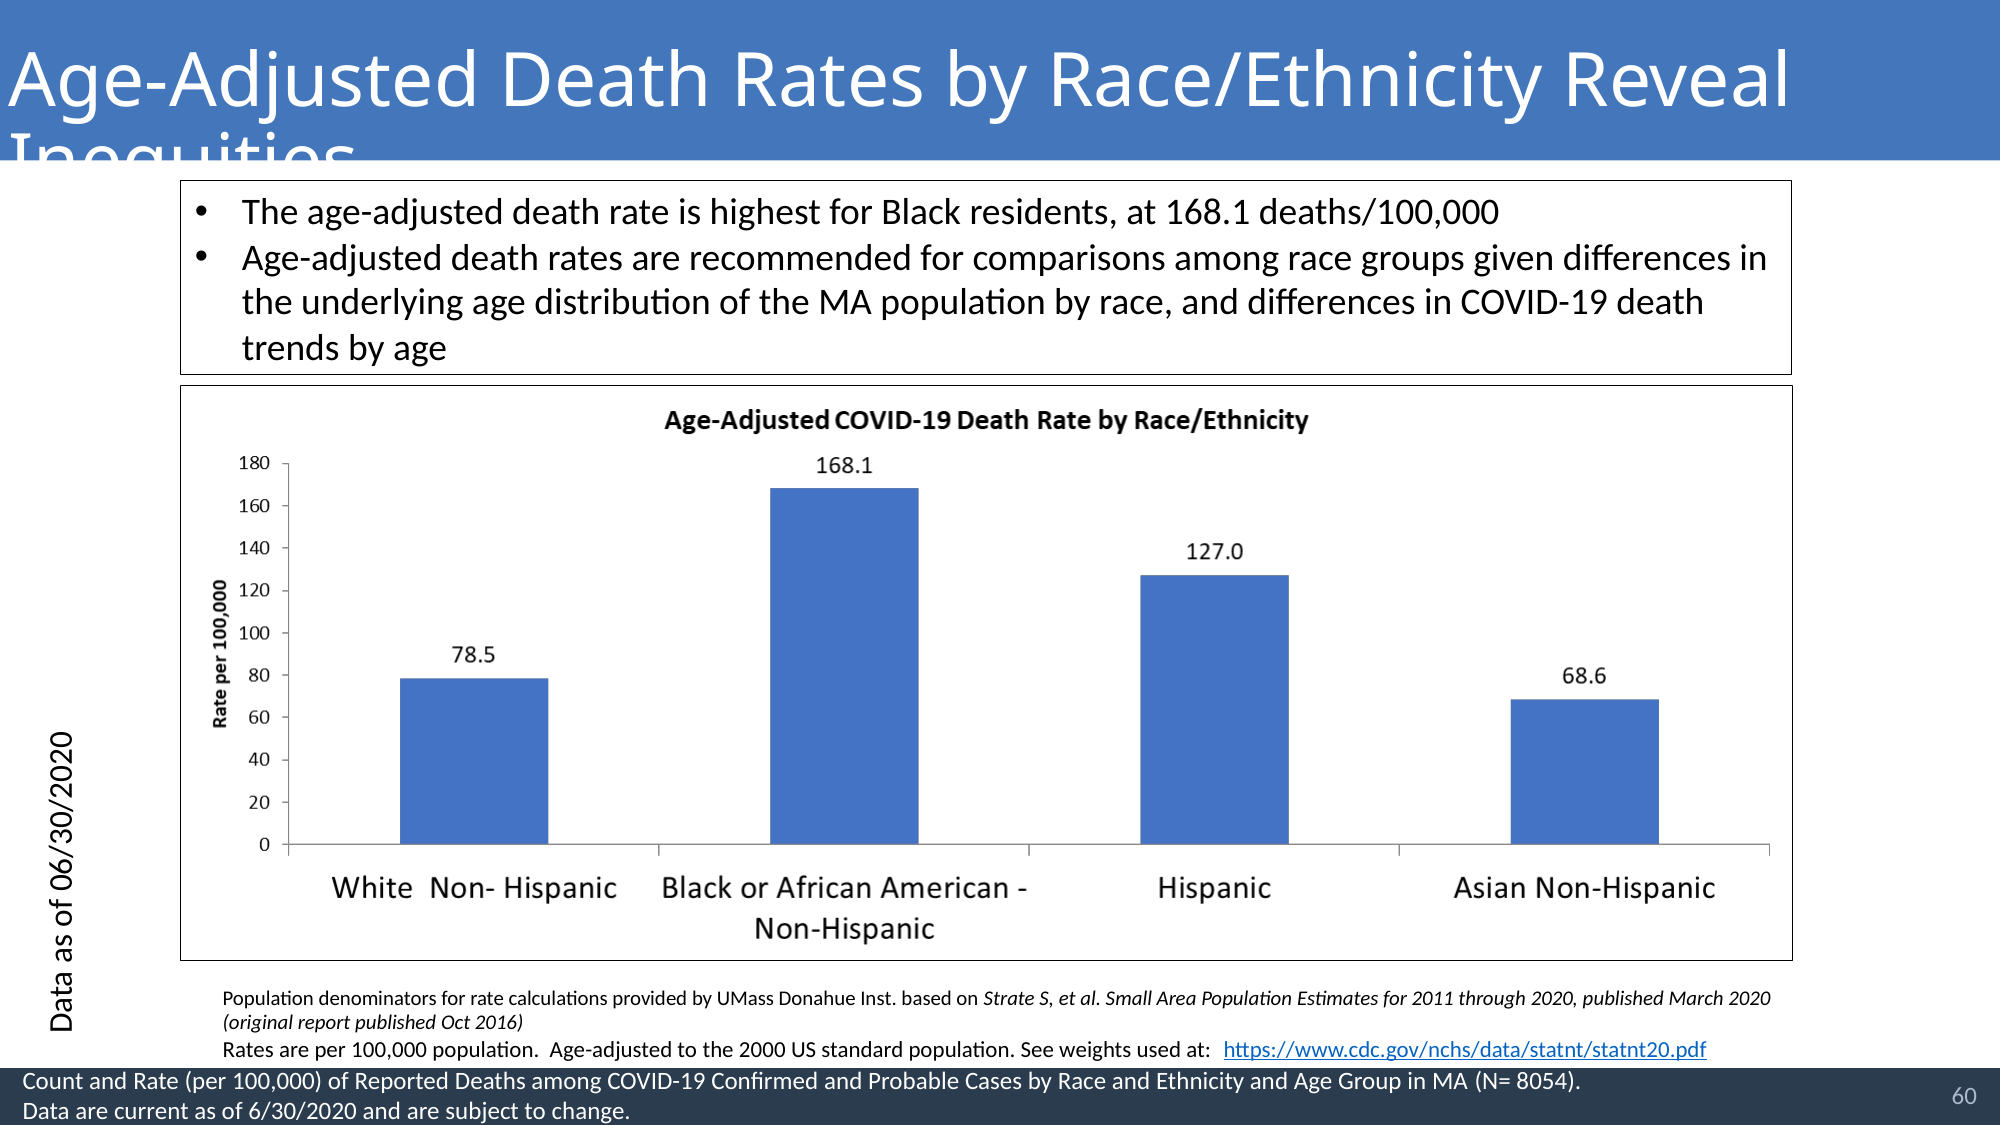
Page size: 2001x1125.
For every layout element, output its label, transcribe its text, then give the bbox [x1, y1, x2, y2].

text_box Population denominators for rate calculations provided by UMass Donahue Inst. based on Strate S, et al. Small Area Population Estimates for 2011 through 2020, published March 2020 (original report published Oct 2016) [207, 951, 1838, 1042]
slide_number 60 [1638, 1069, 1993, 1125]
text_box Age-Adjusted Death Rates by Race/Ethnicity Reveal Inequities [68, 34, 2000, 200]
text_box The age-adjusted death rate is highest for Black residents, at 168.1 deaths/100,000 Age-adjusted death rates are recommended for comparisons among race groups given differences in the underlying age distribution of the MA population by race, and differences in COVID-19 death trends by age [180, 180, 1792, 375]
text_box Rates are per 100,000 population. Age-adjusted to the 2000 US standard population. See weights used at: https://www.cdc.gov/nchs/data/statnt/statnt20.pdf [207, 1026, 2000, 1069]
text_box Data as of 06/30/2020 [0, 15, 68, 1049]
picture [180, 385, 1793, 961]
text_box Count and Rate (per 100,000) of Reported Deaths among COVID-19 Confirmed and Probable Cases by Race and Ethnicity and Age Group in MA (N= 8054). Data are current as of 6/30/2020 and are subject to change. [7, 1057, 1638, 1125]
